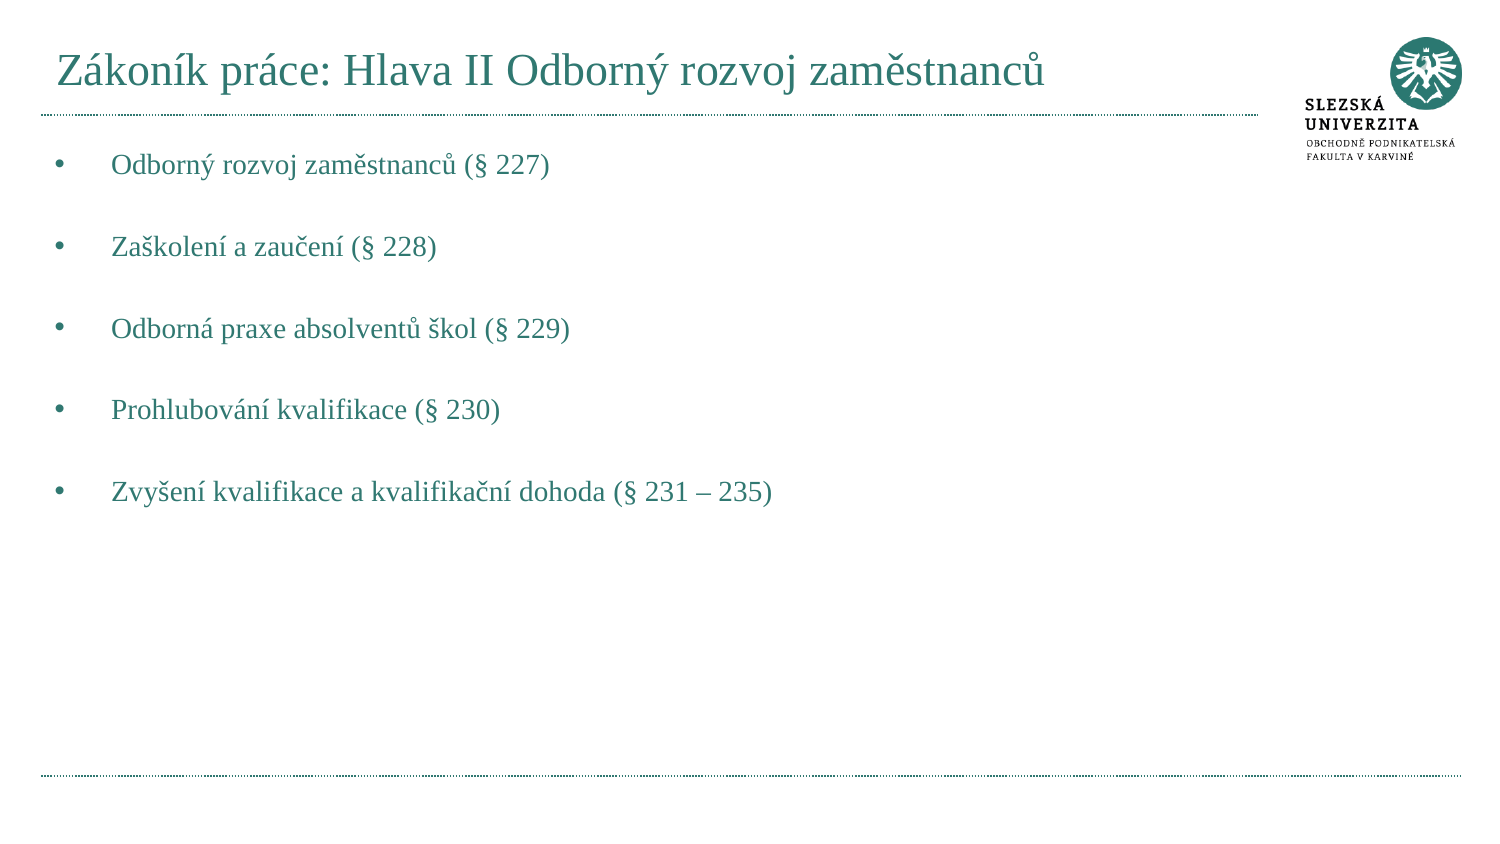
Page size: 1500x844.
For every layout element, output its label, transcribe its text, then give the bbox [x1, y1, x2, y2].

picture [1305, 37, 1462, 160]
title Zákoník práce: Hlava II Odborný rozvoj zaměstnanců [41, 32, 1282, 116]
text_box Odborný rozvoj zaměstnanců (§ 227) Zaškolení a zaučení (§ 228) Odborná praxe absolventů škol (§ 229) Prohlubování kvalifikace (§ 230) Zvyšení kvalifikace a kvalifikační dohoda (§ 231 – 235) [39, 138, 1410, 647]
